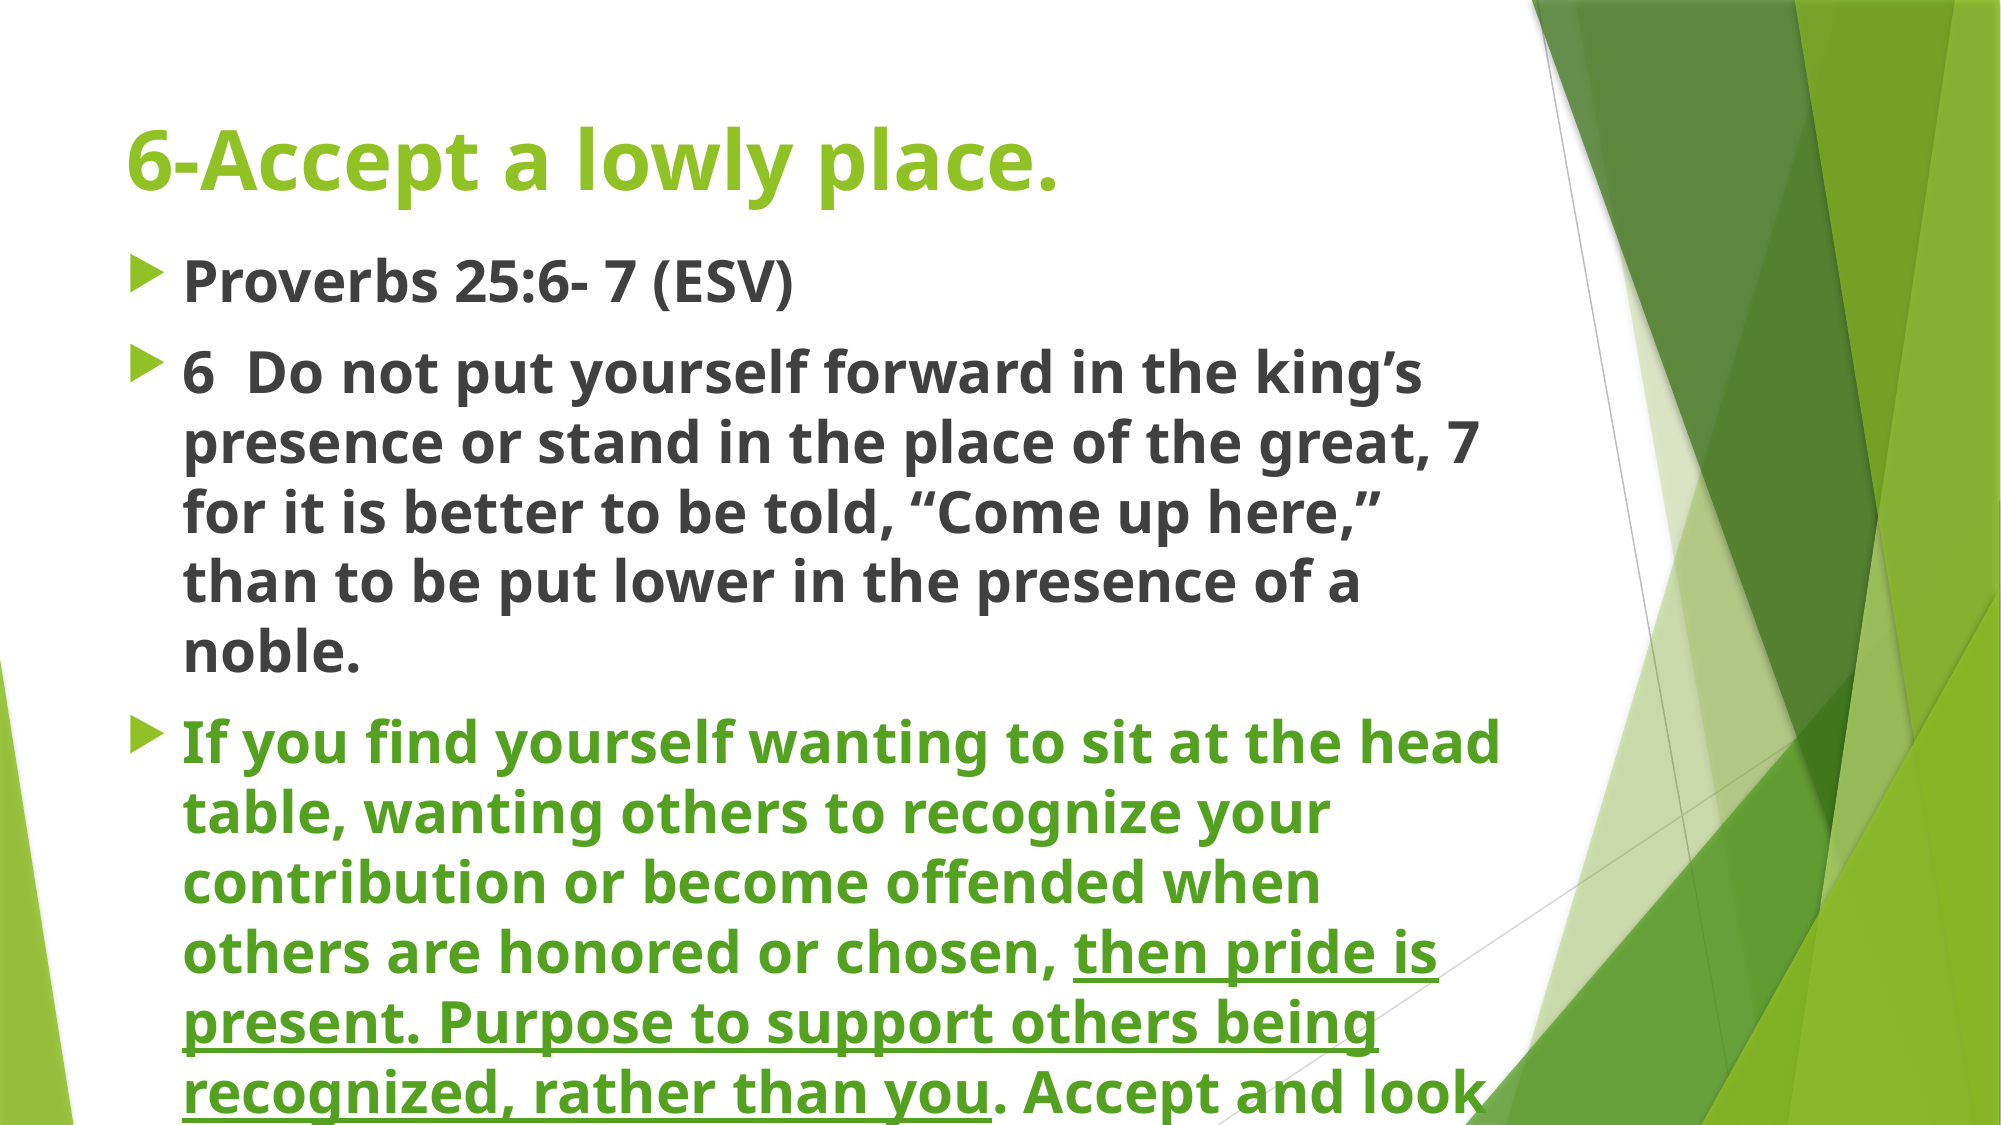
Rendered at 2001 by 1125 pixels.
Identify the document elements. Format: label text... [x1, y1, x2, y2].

list Proverbs 25:6- 7 (ESV) 6 Do not put yourself forward in the king’s presence or stand in the place of the great, 7 for it is better to be told, “Come up here,” than to be put lower in the presence of a noble. If you find yourself wanting to sit at the head table, wanting others to recognize your contribution or become offended when others are honored or chosen, then pride is present. Purpose to support others being recognized, rather than you. Accept and look for the lowly place; it is the place of humility. [111, 236, 1522, 873]
title 6-Accept a lowly place. [111, 99, 1522, 236]
